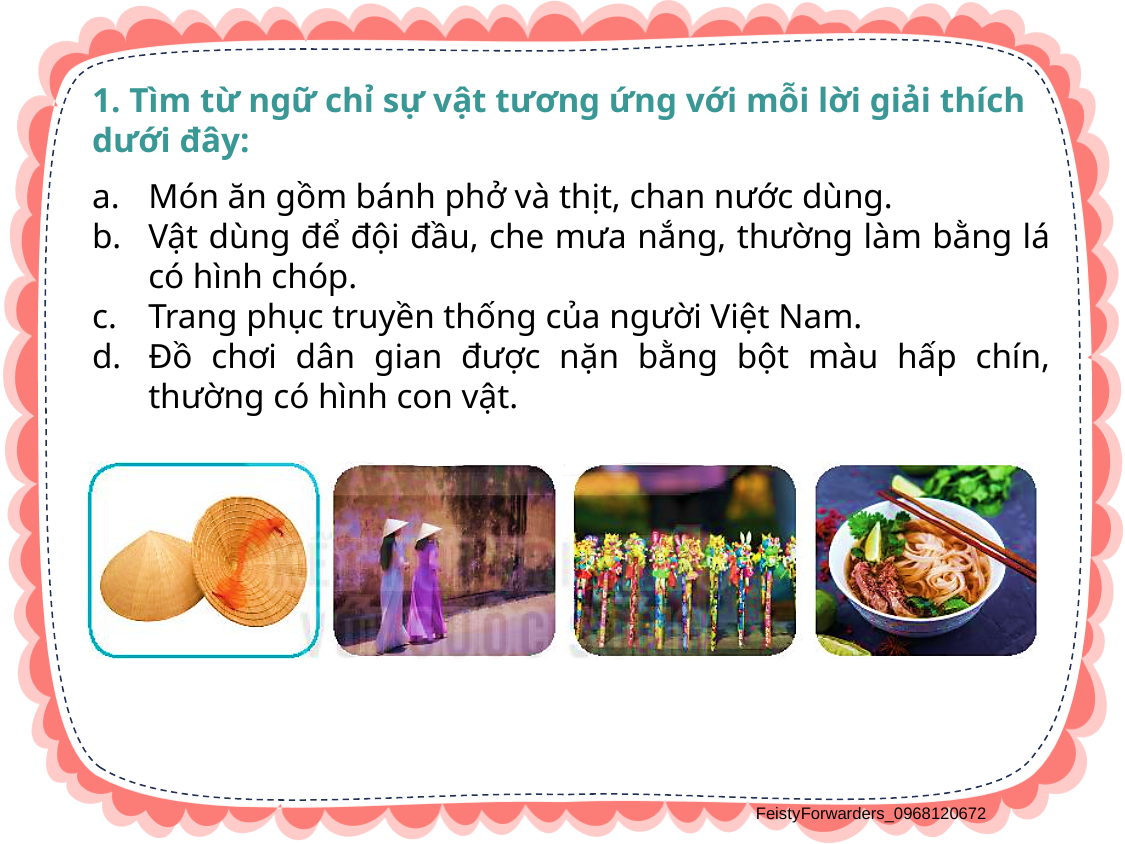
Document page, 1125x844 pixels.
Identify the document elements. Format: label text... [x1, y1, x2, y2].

picture [0, 0, 1125, 844]
text_box Món ăn gồm bánh phở và thịt, chan nước dùng. Vật dùng để đội đầu, che mưa nắng, thường làm bằng lá có hình chóp. Trang phục truyền thống của người Việt Nam. Đồ chơi dân gian được nặn bằng bột màu hấp chín, thường có hình con vật. [77, 168, 1067, 423]
text_box 1. Tìm từ ngữ chỉ sự vật tương ứng với mỗi lời giải thích dưới đây: [77, 72, 1067, 167]
